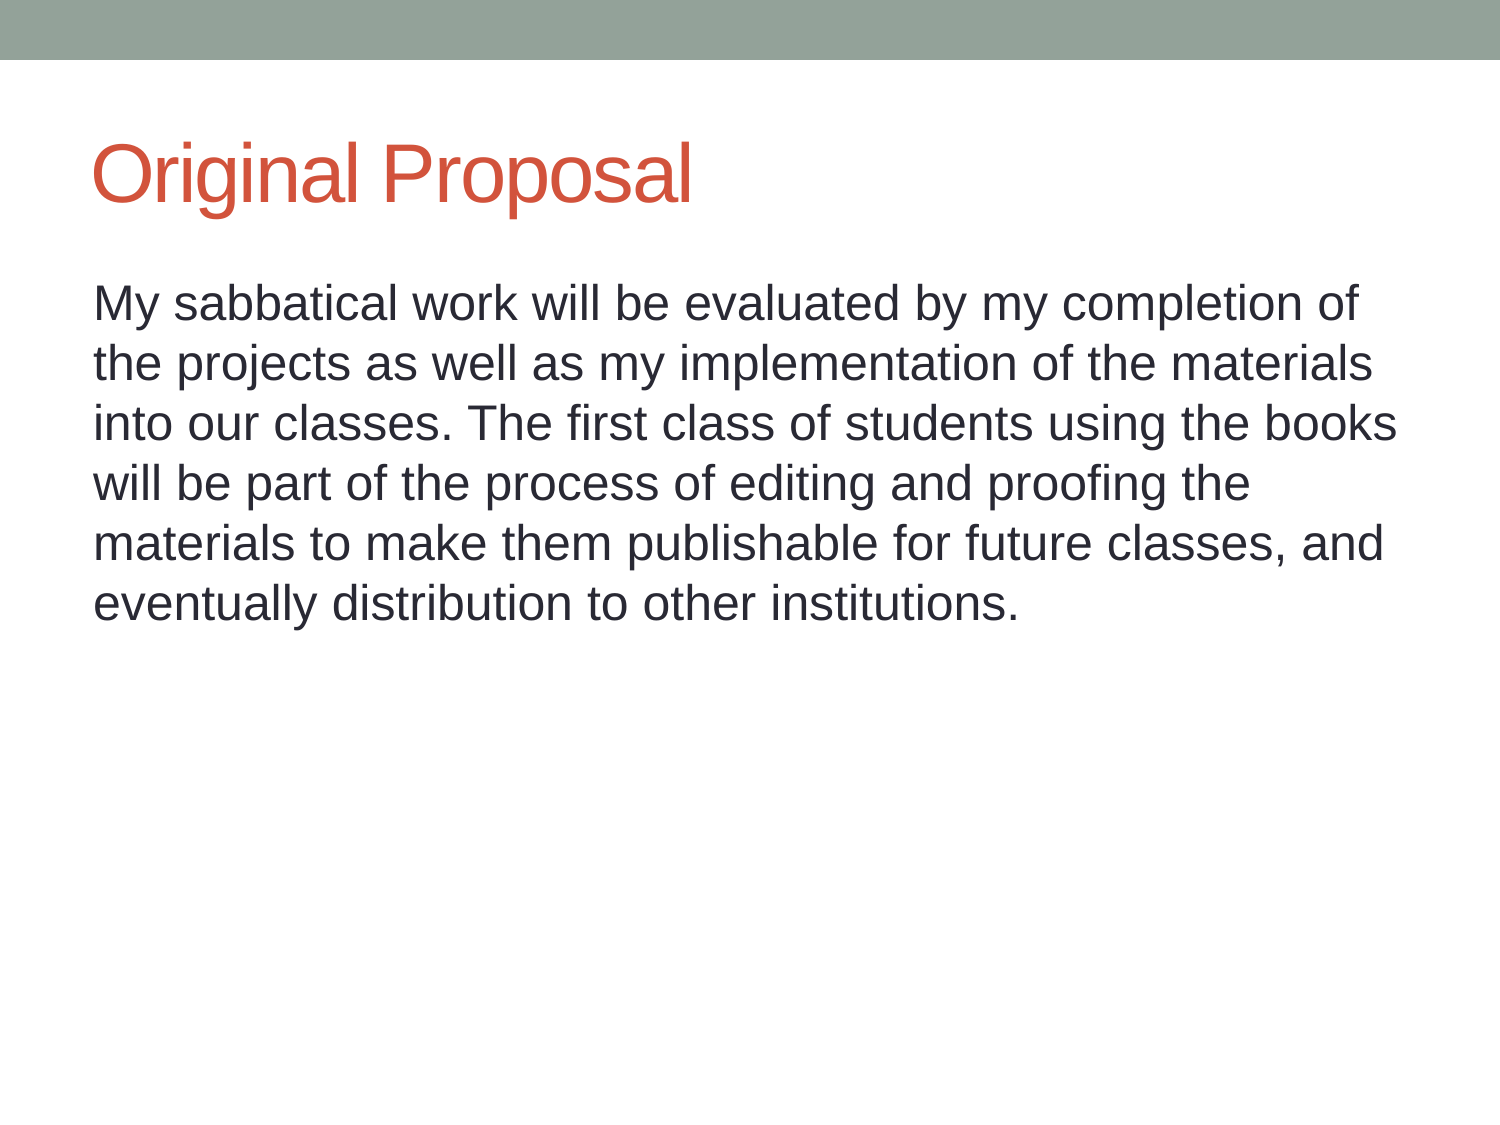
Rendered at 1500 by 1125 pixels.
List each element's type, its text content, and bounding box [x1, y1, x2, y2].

title Original Proposal [75, 87, 1425, 250]
list My sabbatical work will be evaluated by my completion of the projects as well as my implementation of the materials into our classes. The first class of students using the books will be part of the process of editing and proofing the materials to make them publishable for future classes, and eventually distribution to other institutions. [78, 262, 1429, 1005]
